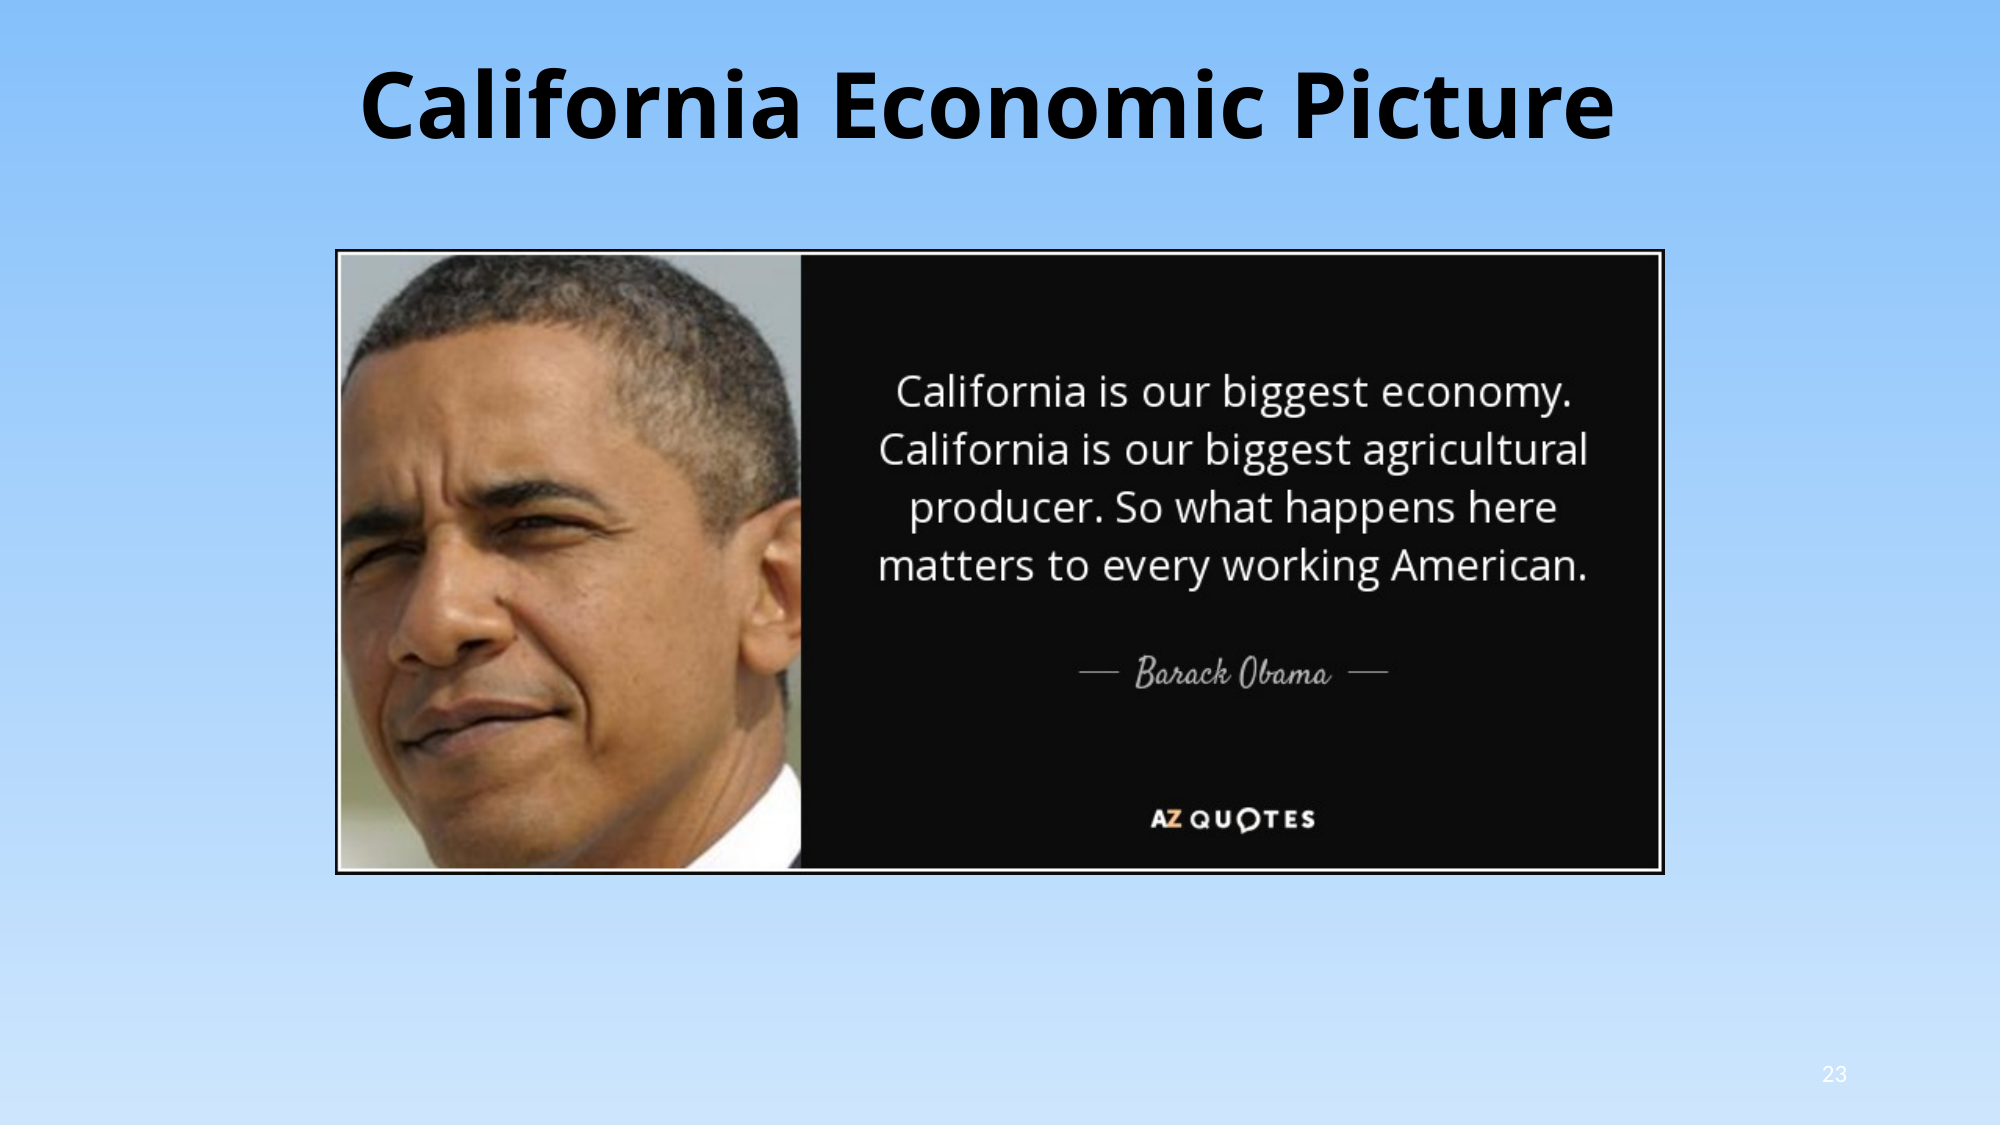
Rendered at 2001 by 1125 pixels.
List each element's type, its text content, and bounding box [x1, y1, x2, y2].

title California Economic Picture [137, 0, 1863, 218]
slide_number 23 [1412, 1042, 1863, 1103]
picture [335, 249, 1665, 875]
